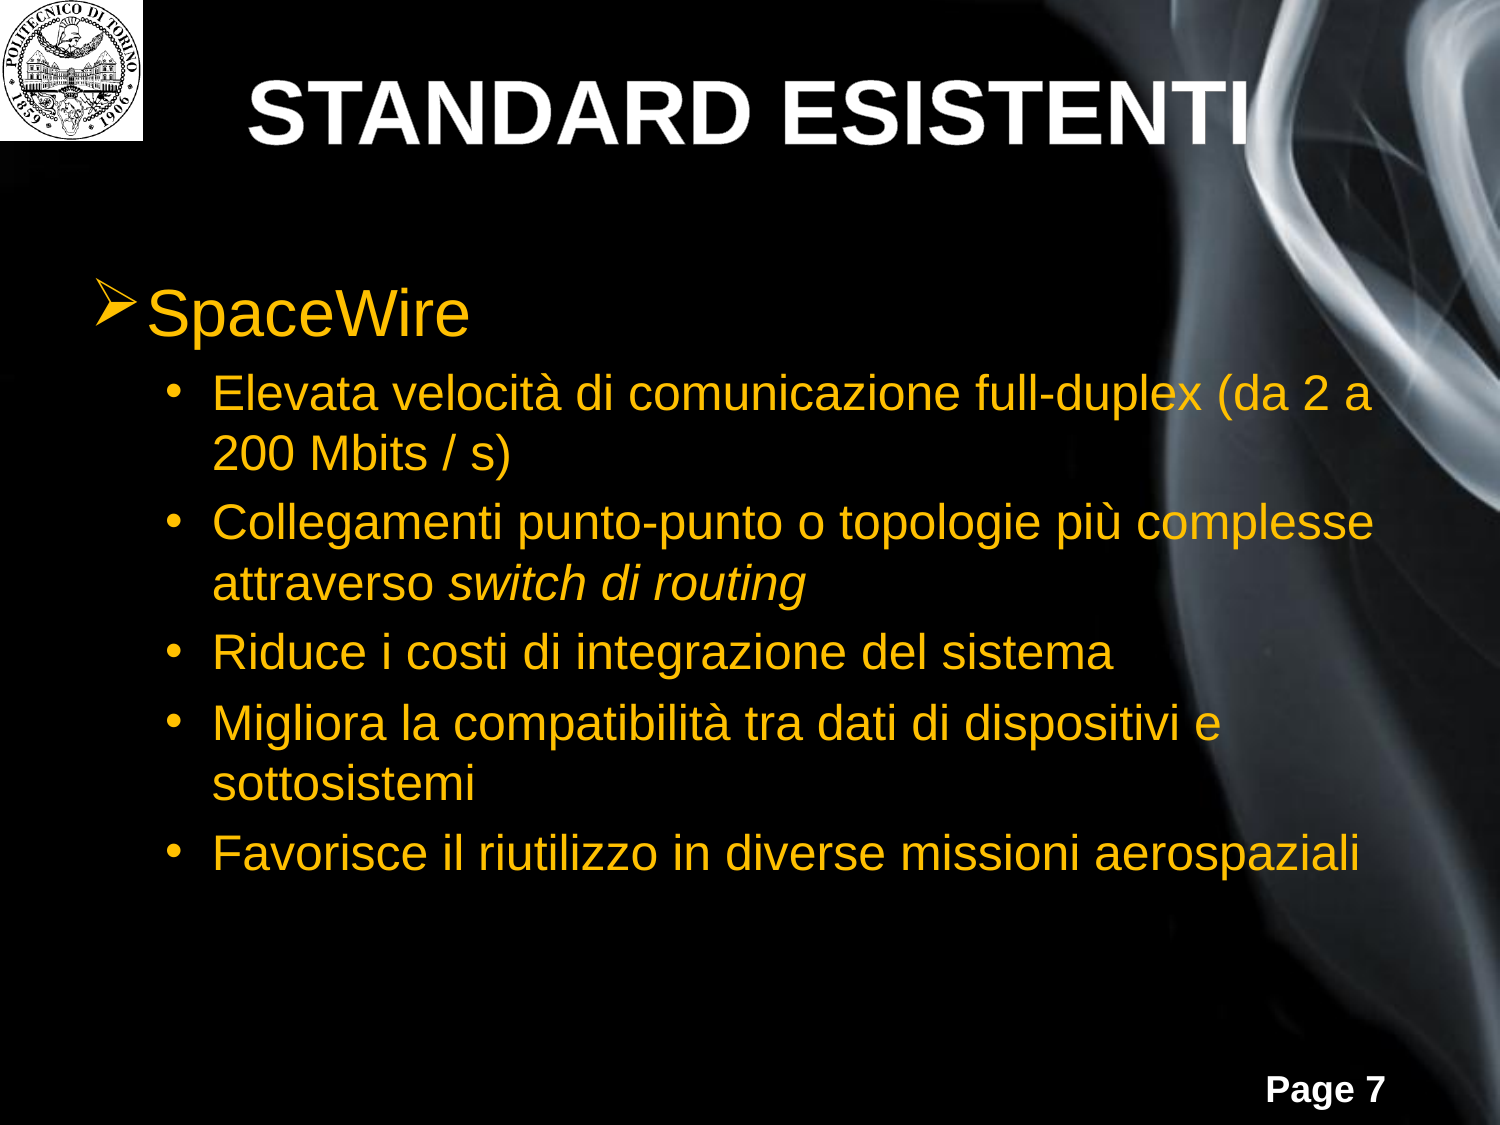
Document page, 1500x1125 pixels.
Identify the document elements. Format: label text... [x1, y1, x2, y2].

title STANDARD ESISTENTI [75, 45, 1425, 233]
list SpaceWire Elevata velocità di comunicazione full-duplex (da 2 a 200 Mbits / s) Collegamenti punto-punto o topologie più complesse attraverso switch di routing Riduce i costi di integrazione del sistema Migliora la compatibilità tra dati di dispositivi e sottosistemi Favorisce il riutilizzo in diverse missioni aerospaziali [75, 262, 1425, 1005]
picture [0, 0, 1500, 1125]
